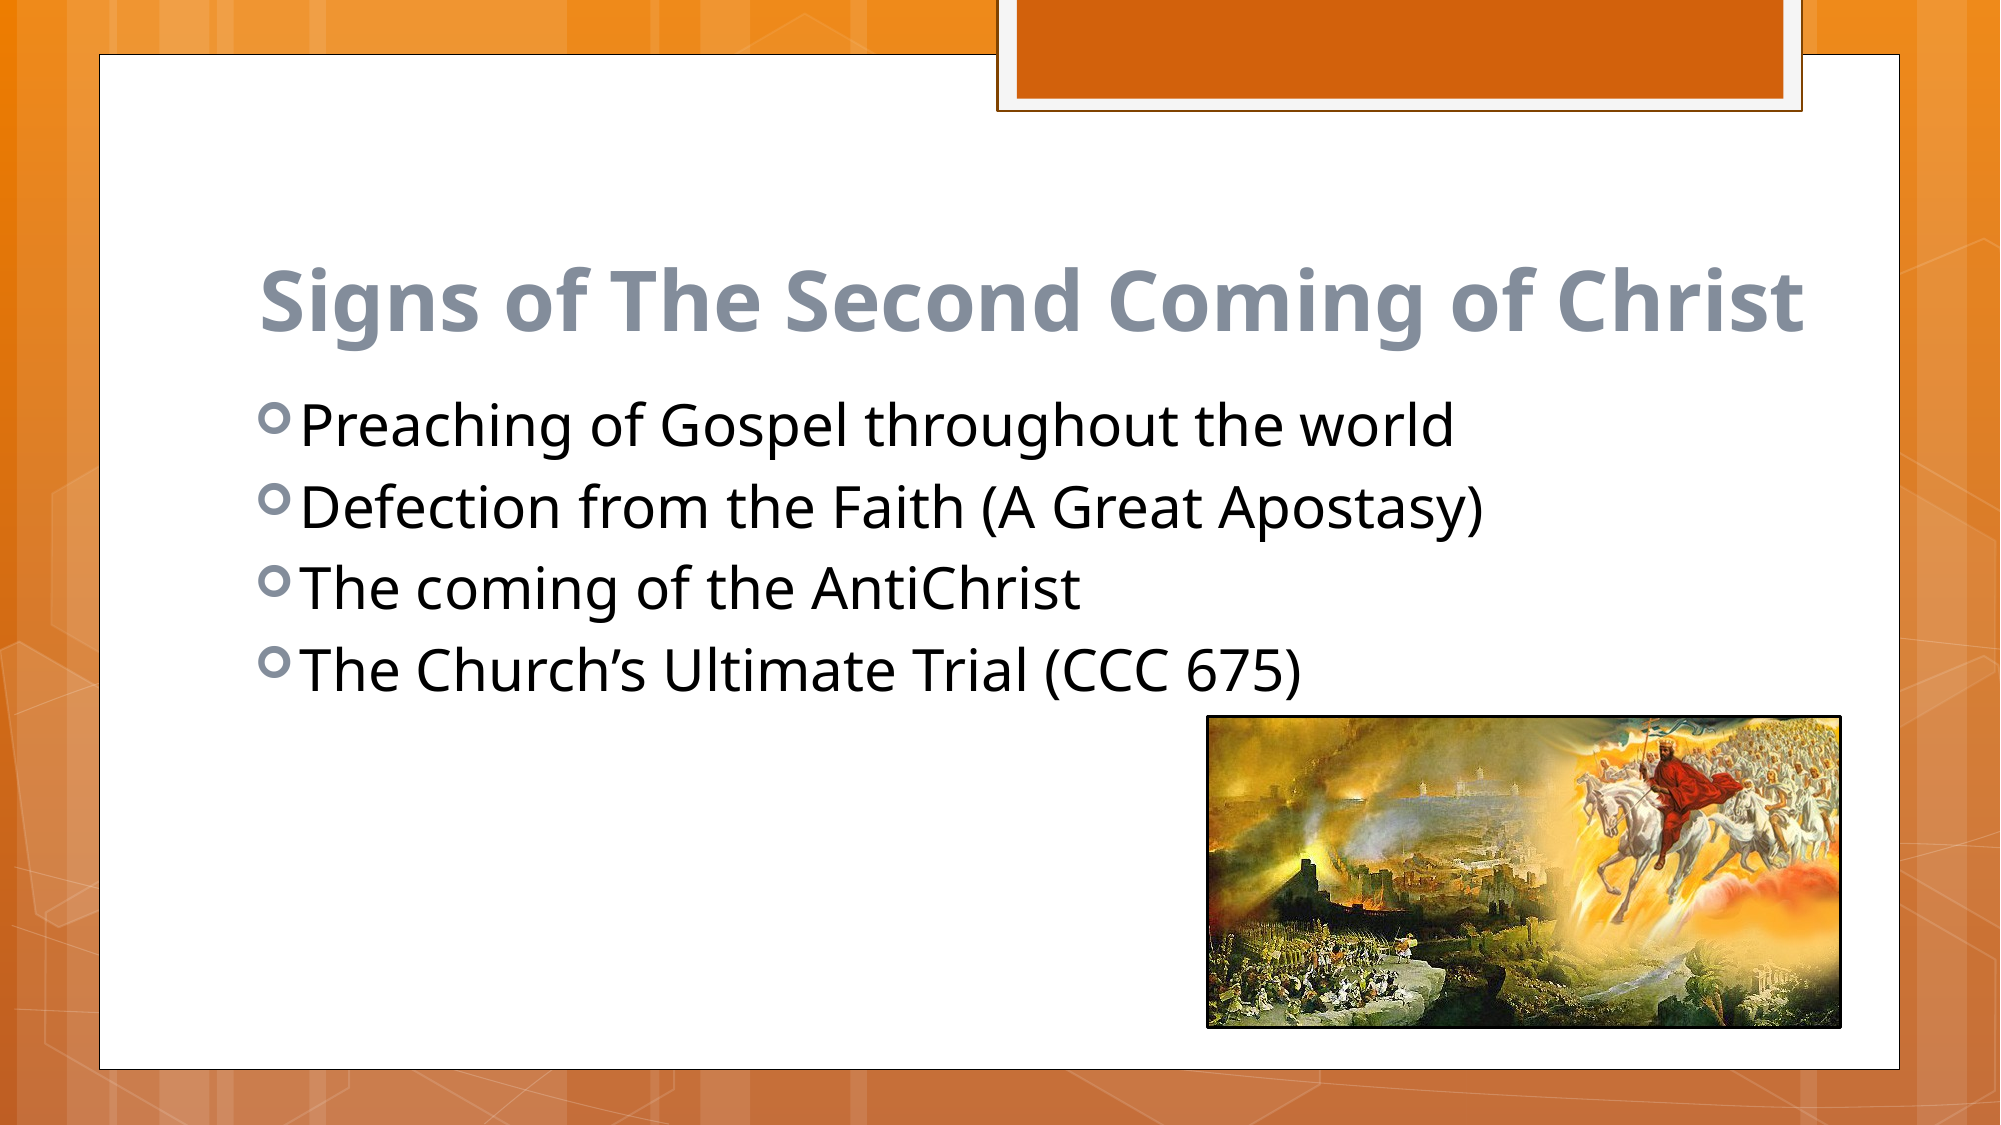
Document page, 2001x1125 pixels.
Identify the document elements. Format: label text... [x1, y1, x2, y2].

picture [1208, 717, 1840, 1027]
title Signs of The Second Coming of Christ [228, 168, 1840, 357]
list Preaching of Gospel throughout the world Defection from the Faith (A Great Apostasy) The coming of the AntiChrist The Church’s Ultimate Trial (CCC 675) [228, 381, 1711, 957]
